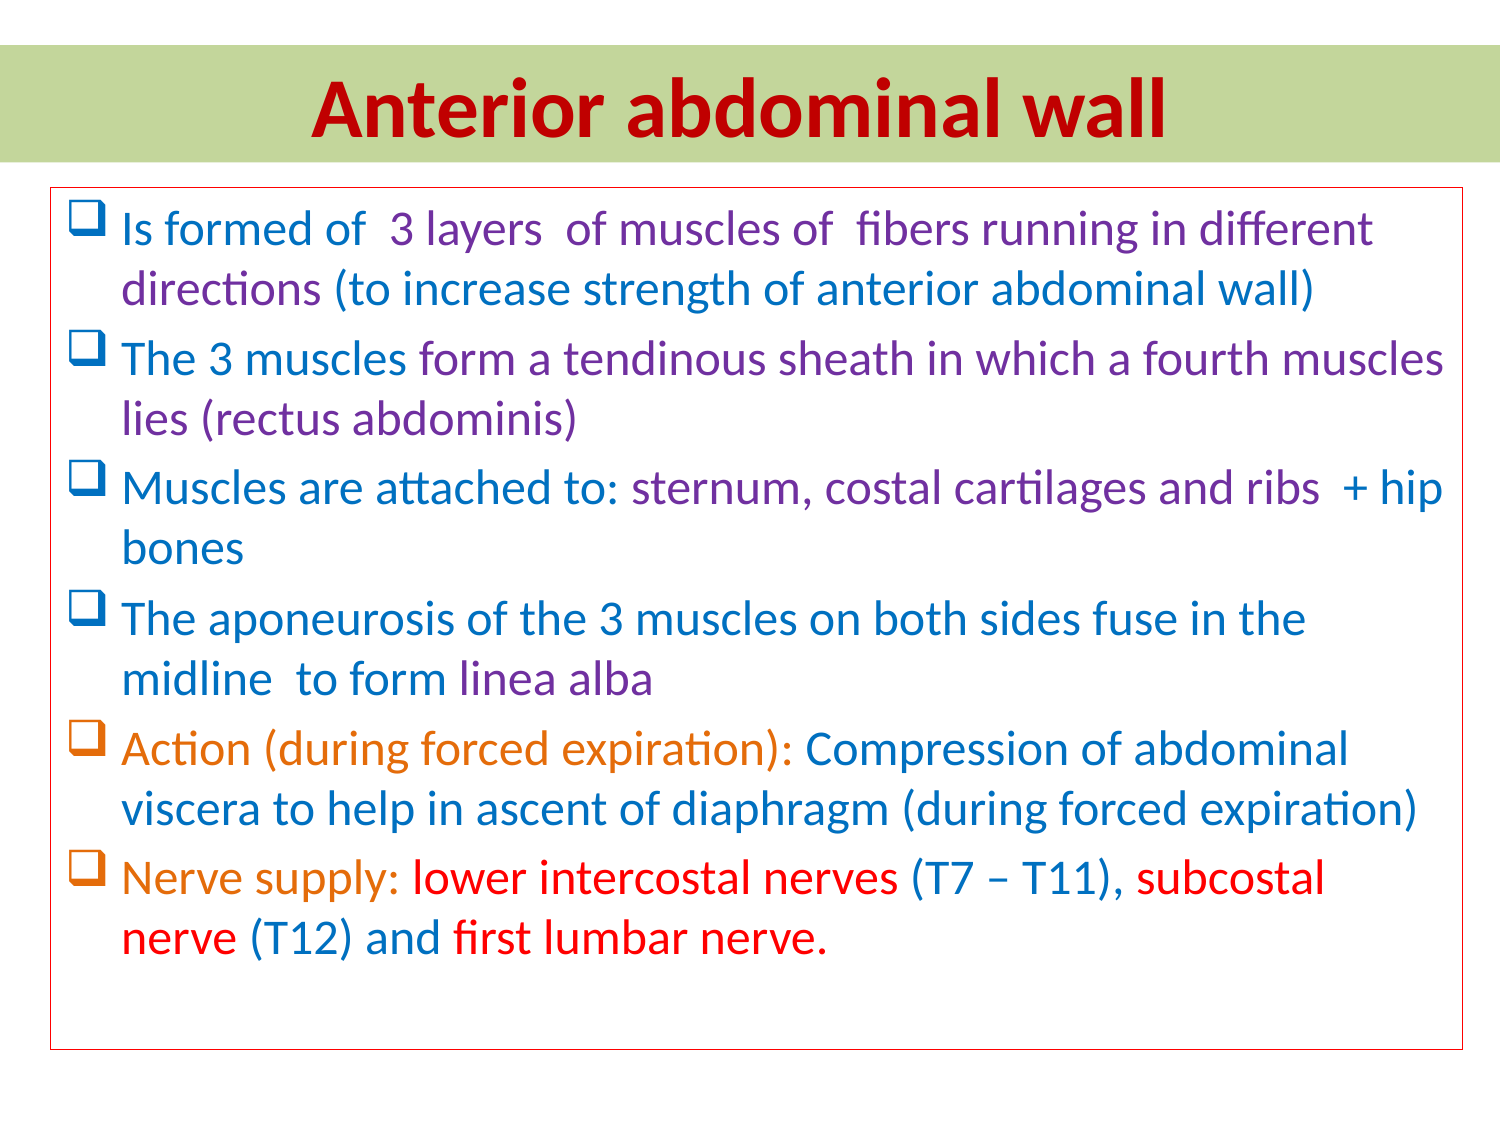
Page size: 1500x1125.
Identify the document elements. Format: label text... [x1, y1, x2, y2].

list Is formed of 3 layers of muscles of fibers running in different directions (to increase strength of anterior abdominal wall) The 3 muscles form a tendinous sheath in which a fourth muscles lies (rectus abdominis) Muscles are attached to: sternum, costal cartilages and ribs + hip bones The aponeurosis of the 3 muscles on both sides fuse in the midline to form linea alba Action (during forced expiration): Compression of abdominal viscera to help in ascent of diaphragm (during forced expiration) Nerve supply: lower intercostal nerves (T7 – T11), subcostal nerve (T12) and first lumbar nerve. [50, 187, 1463, 1050]
title Anterior abdominal wall [0, 45, 1500, 163]
